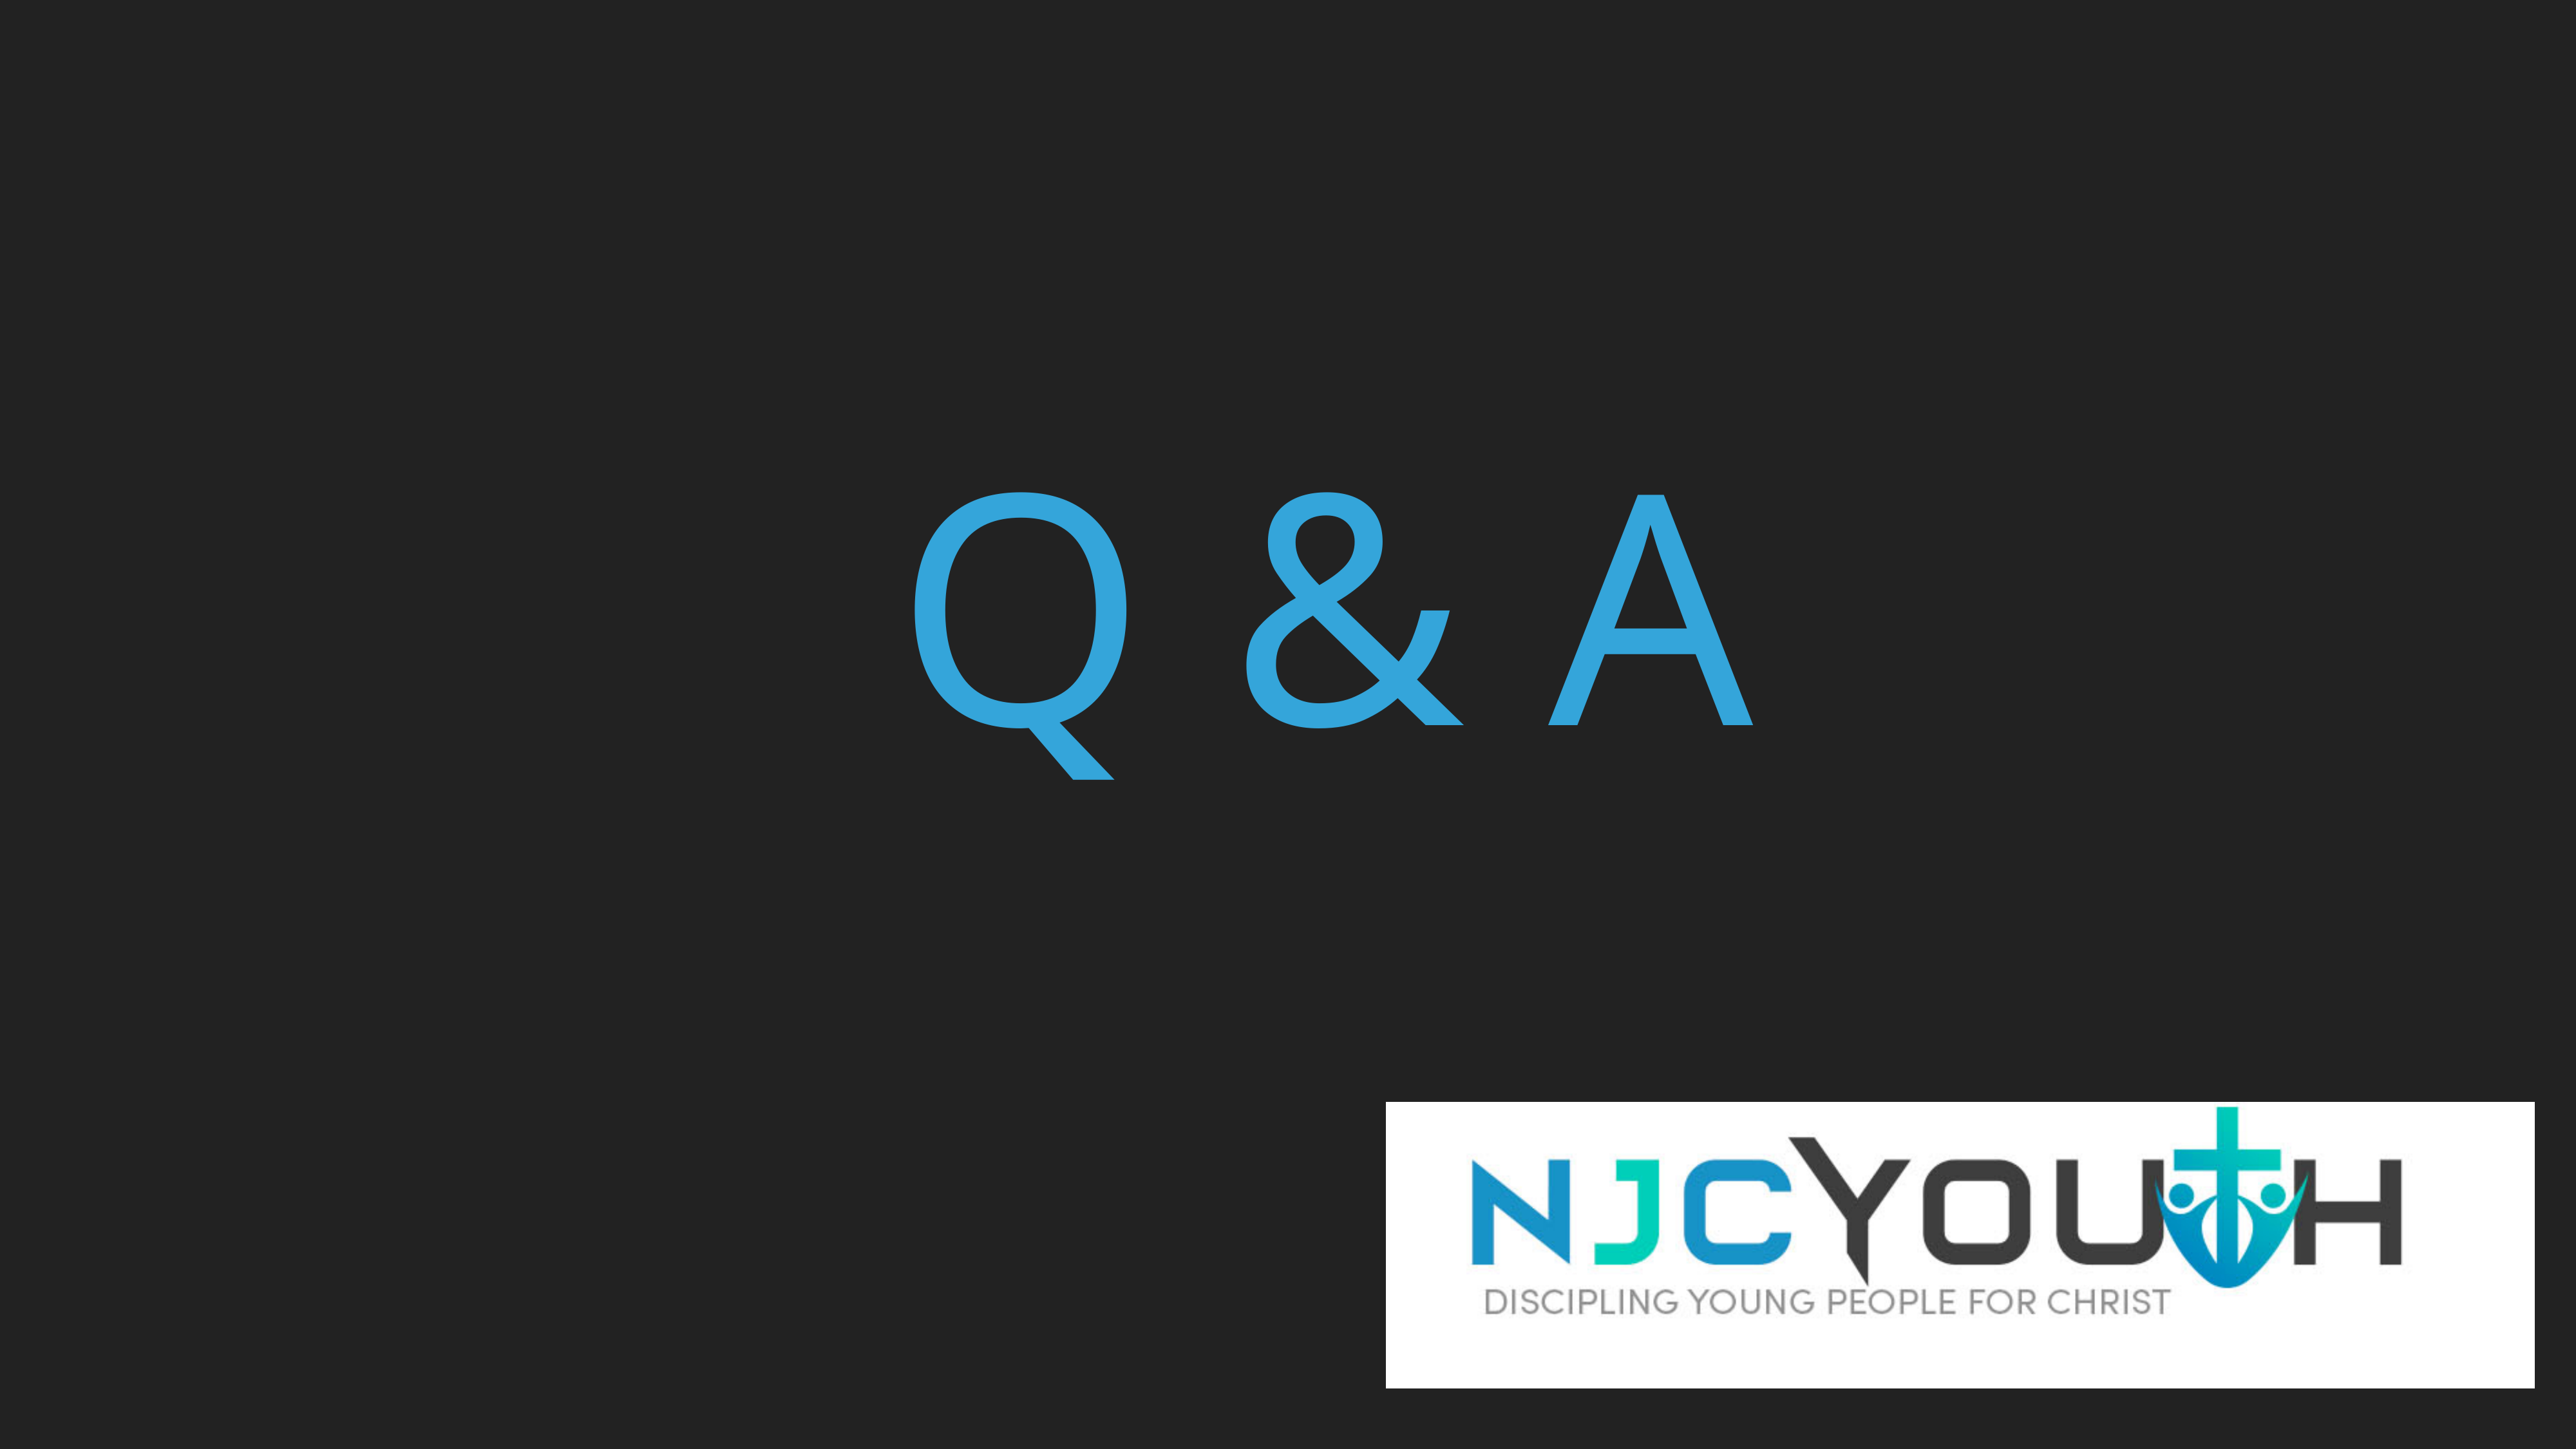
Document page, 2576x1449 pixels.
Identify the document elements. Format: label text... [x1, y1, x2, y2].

picture [1386, 1102, 2535, 1388]
title Q & A [858, 473, 1790, 976]
